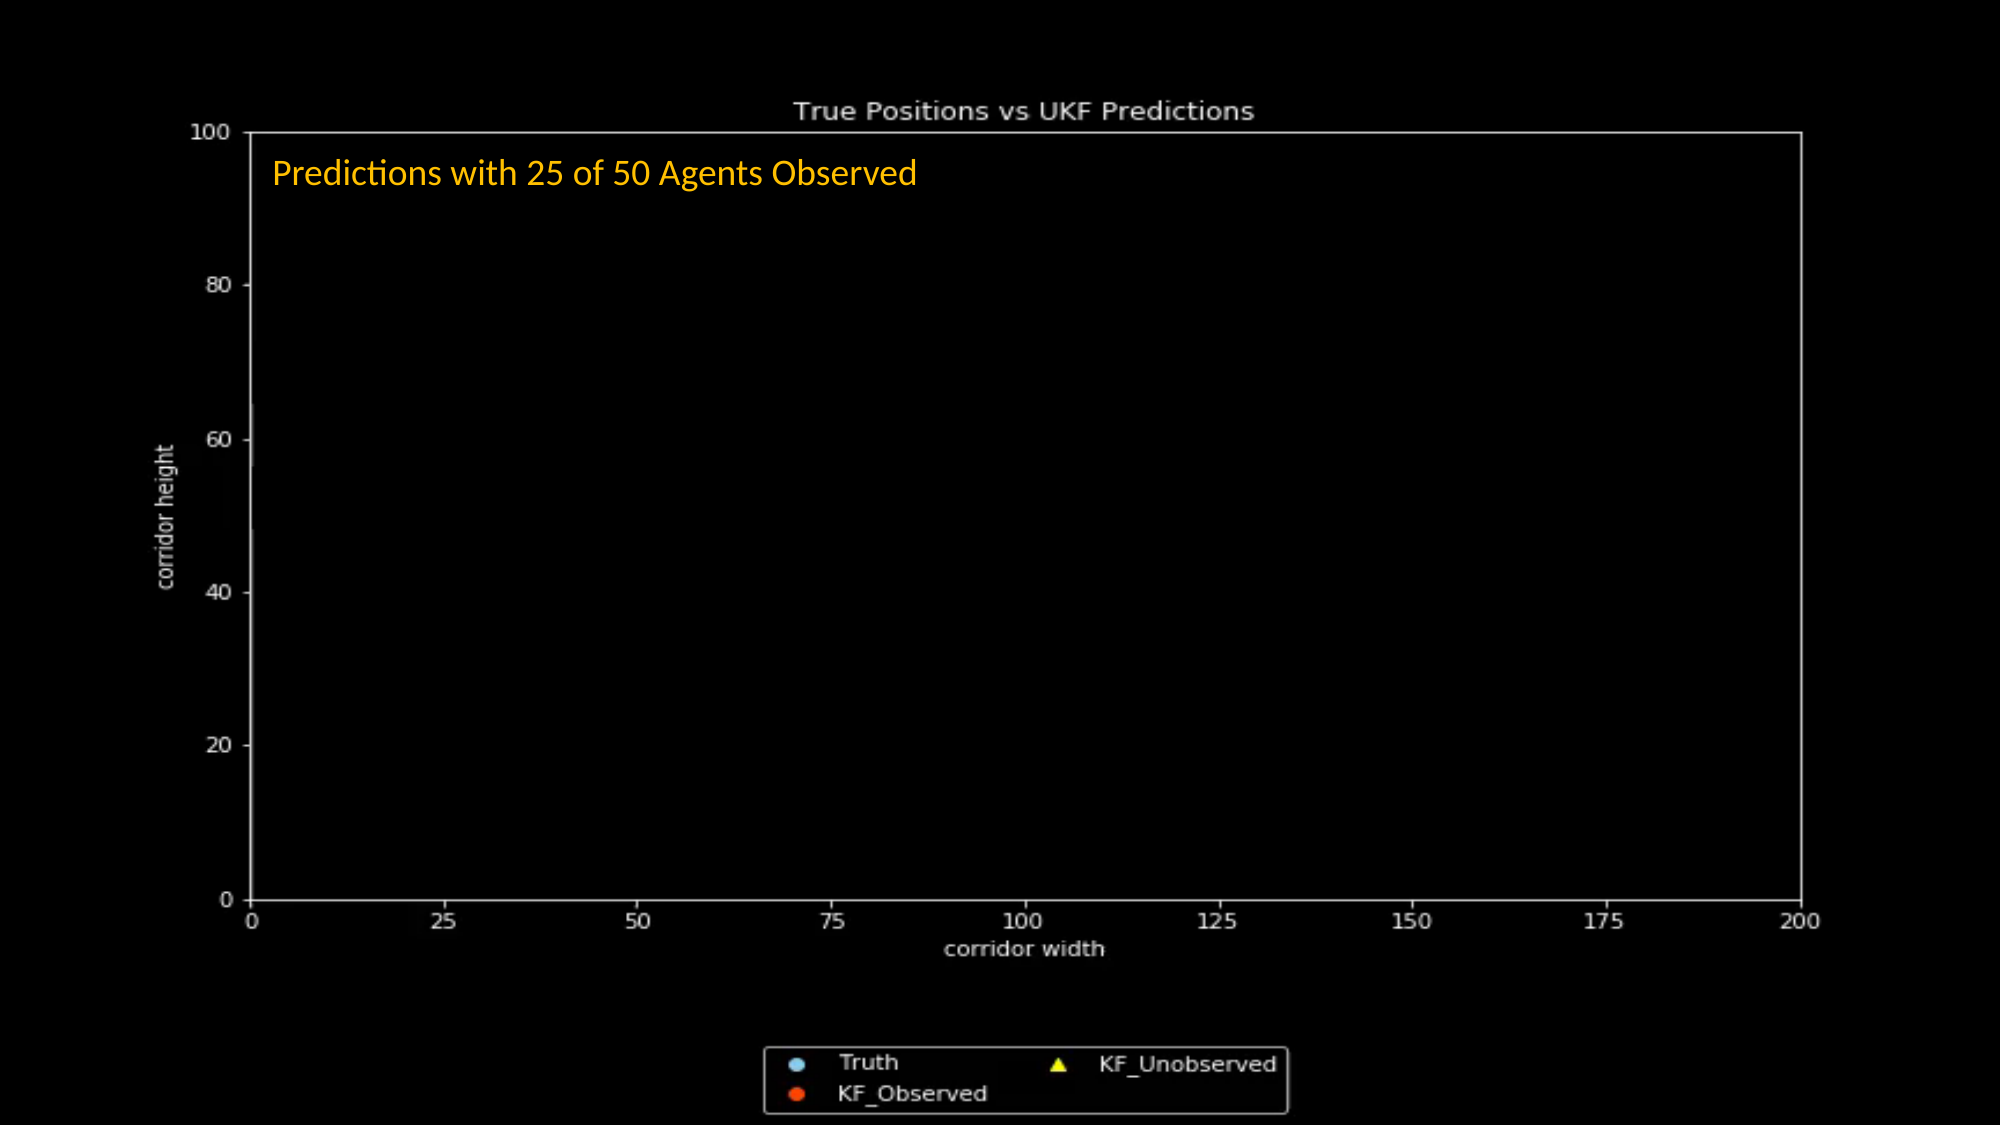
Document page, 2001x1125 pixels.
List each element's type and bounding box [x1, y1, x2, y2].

list [0, 0, 2000, 1125]
